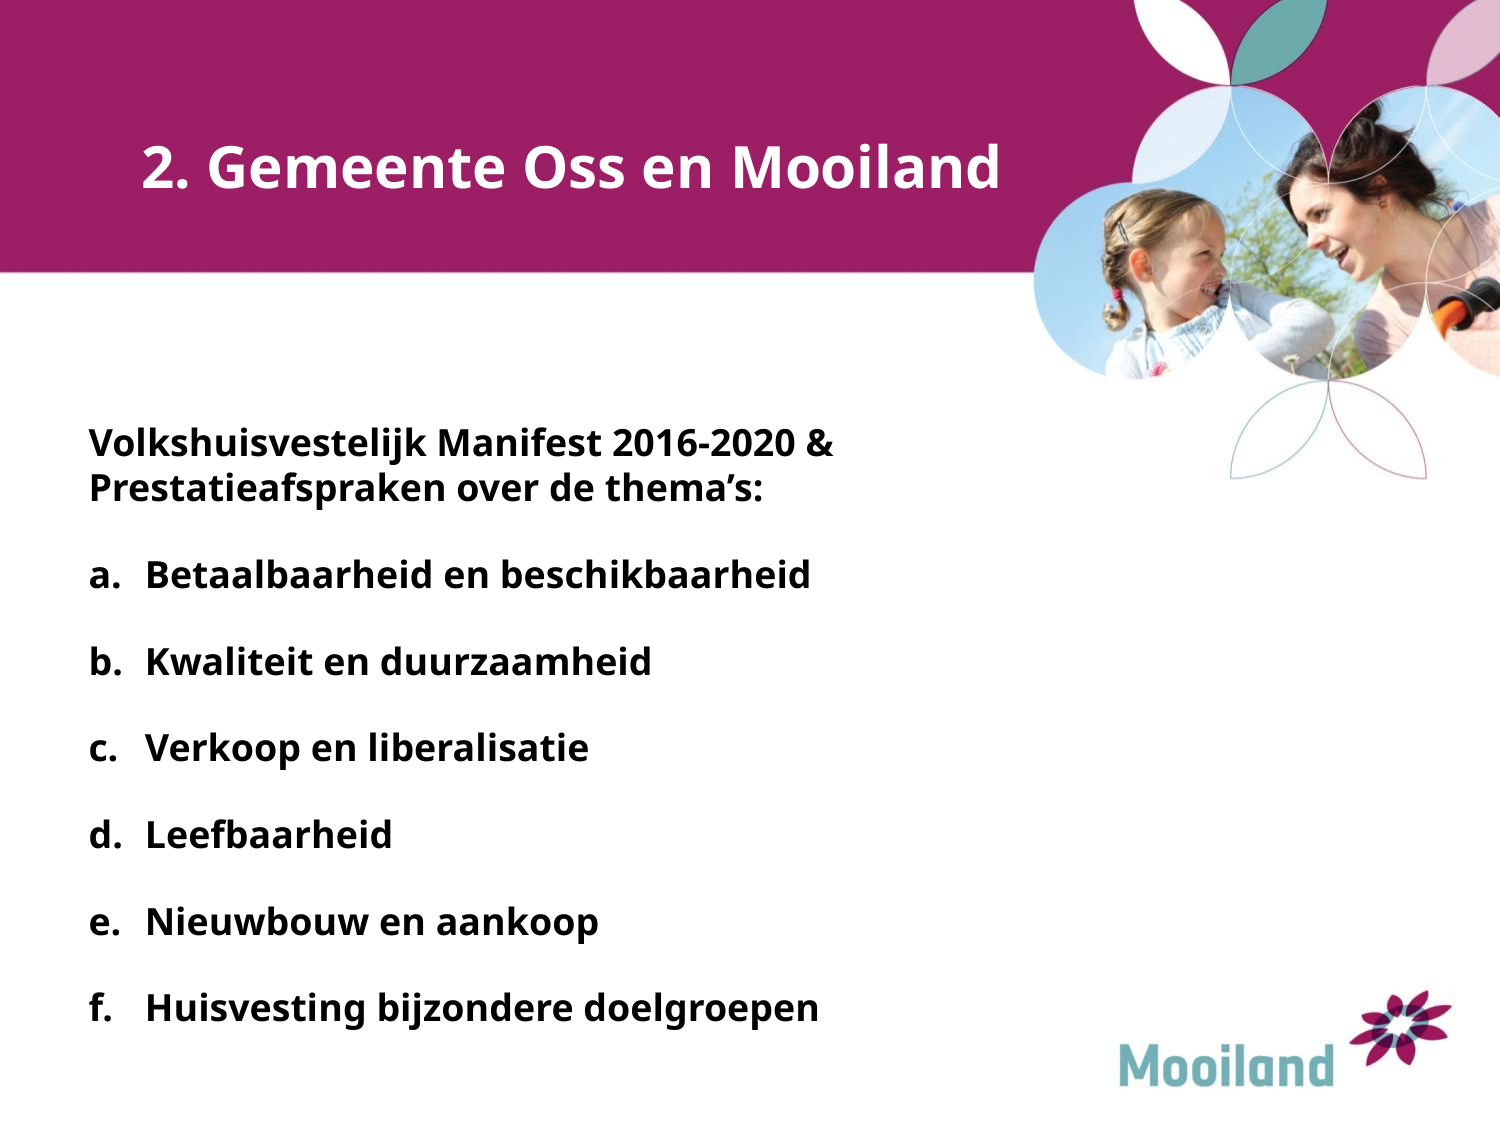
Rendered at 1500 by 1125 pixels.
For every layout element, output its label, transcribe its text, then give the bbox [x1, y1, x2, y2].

title 2. Gemeente Oss en Mooiland [141, 94, 1193, 237]
list Volkshuisvestelijk Manifest 2016-2020 & Prestatieafspraken over de thema’s: Betaalbaarheid en beschikbaarheid Kwaliteit en duurzaamheid Verkoop en liberalisatie Leefbaarheid Nieuwbouw en aankoop Huisvesting bijzondere doelgroepen [88, 419, 1436, 951]
picture [0, 0, 1500, 1125]
